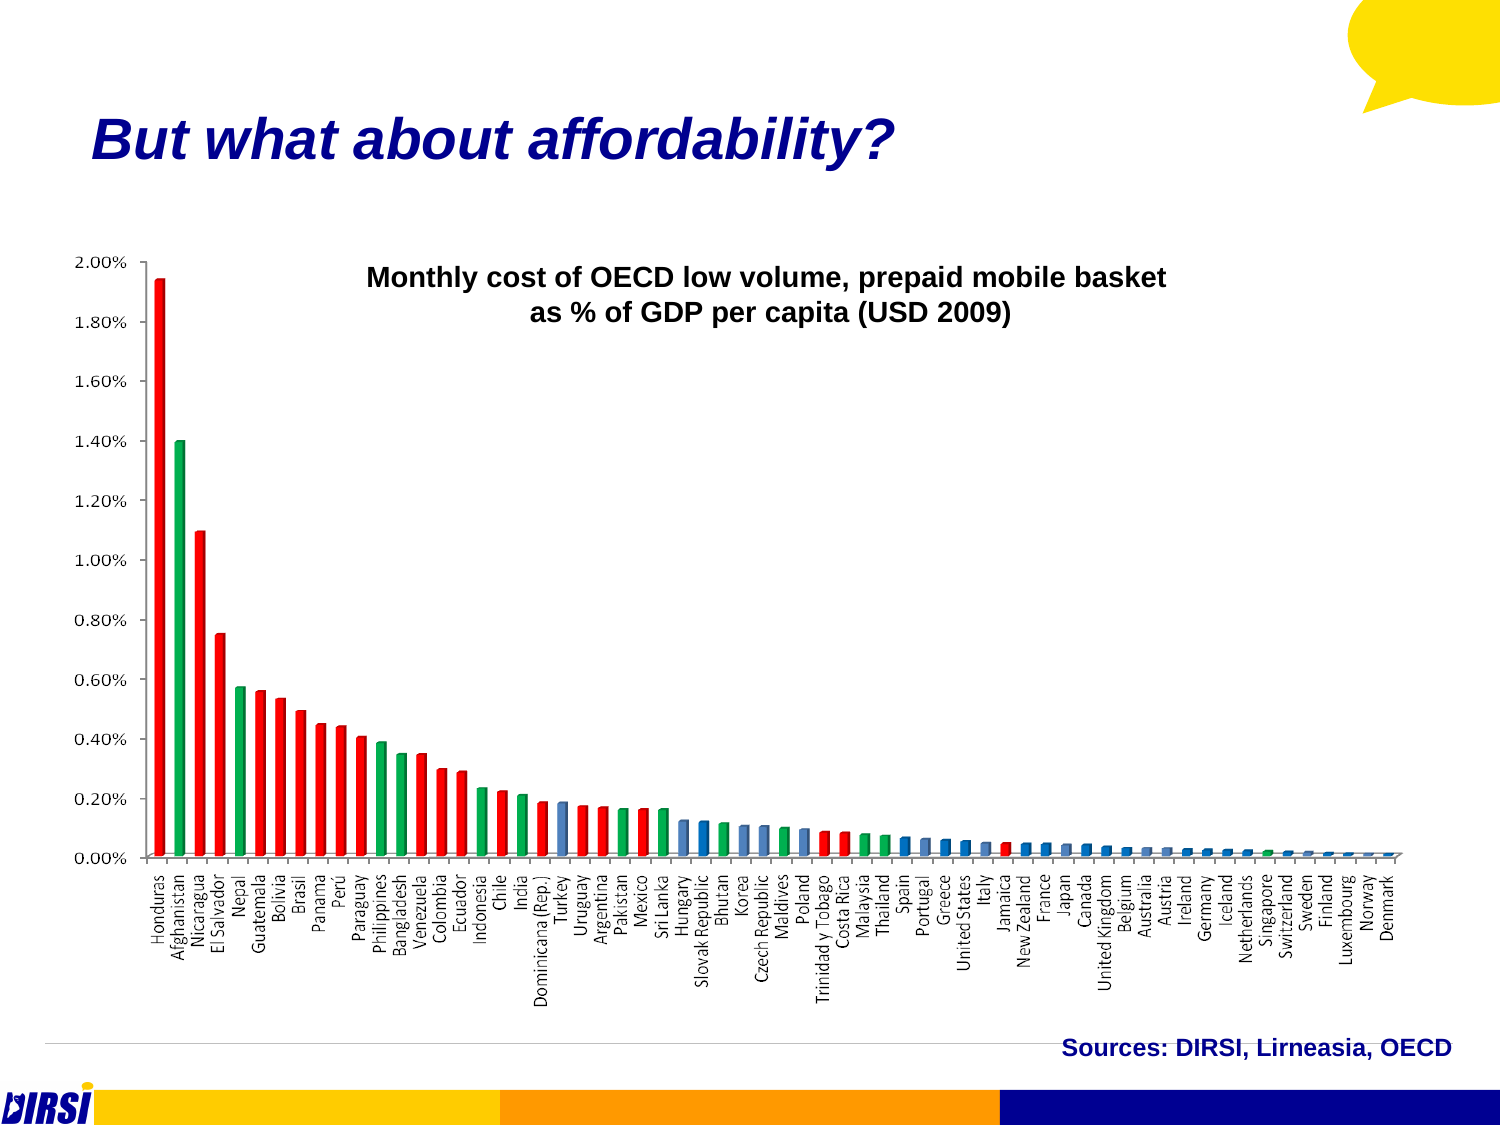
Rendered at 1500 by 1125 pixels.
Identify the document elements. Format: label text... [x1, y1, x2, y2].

title But what about affordability? [76, 42, 1292, 221]
picture [0, 1081, 94, 1125]
picture [44, 222, 1456, 1044]
text_box Sources: DIRSI, Lirneasia, OECD [998, 1011, 1468, 1083]
